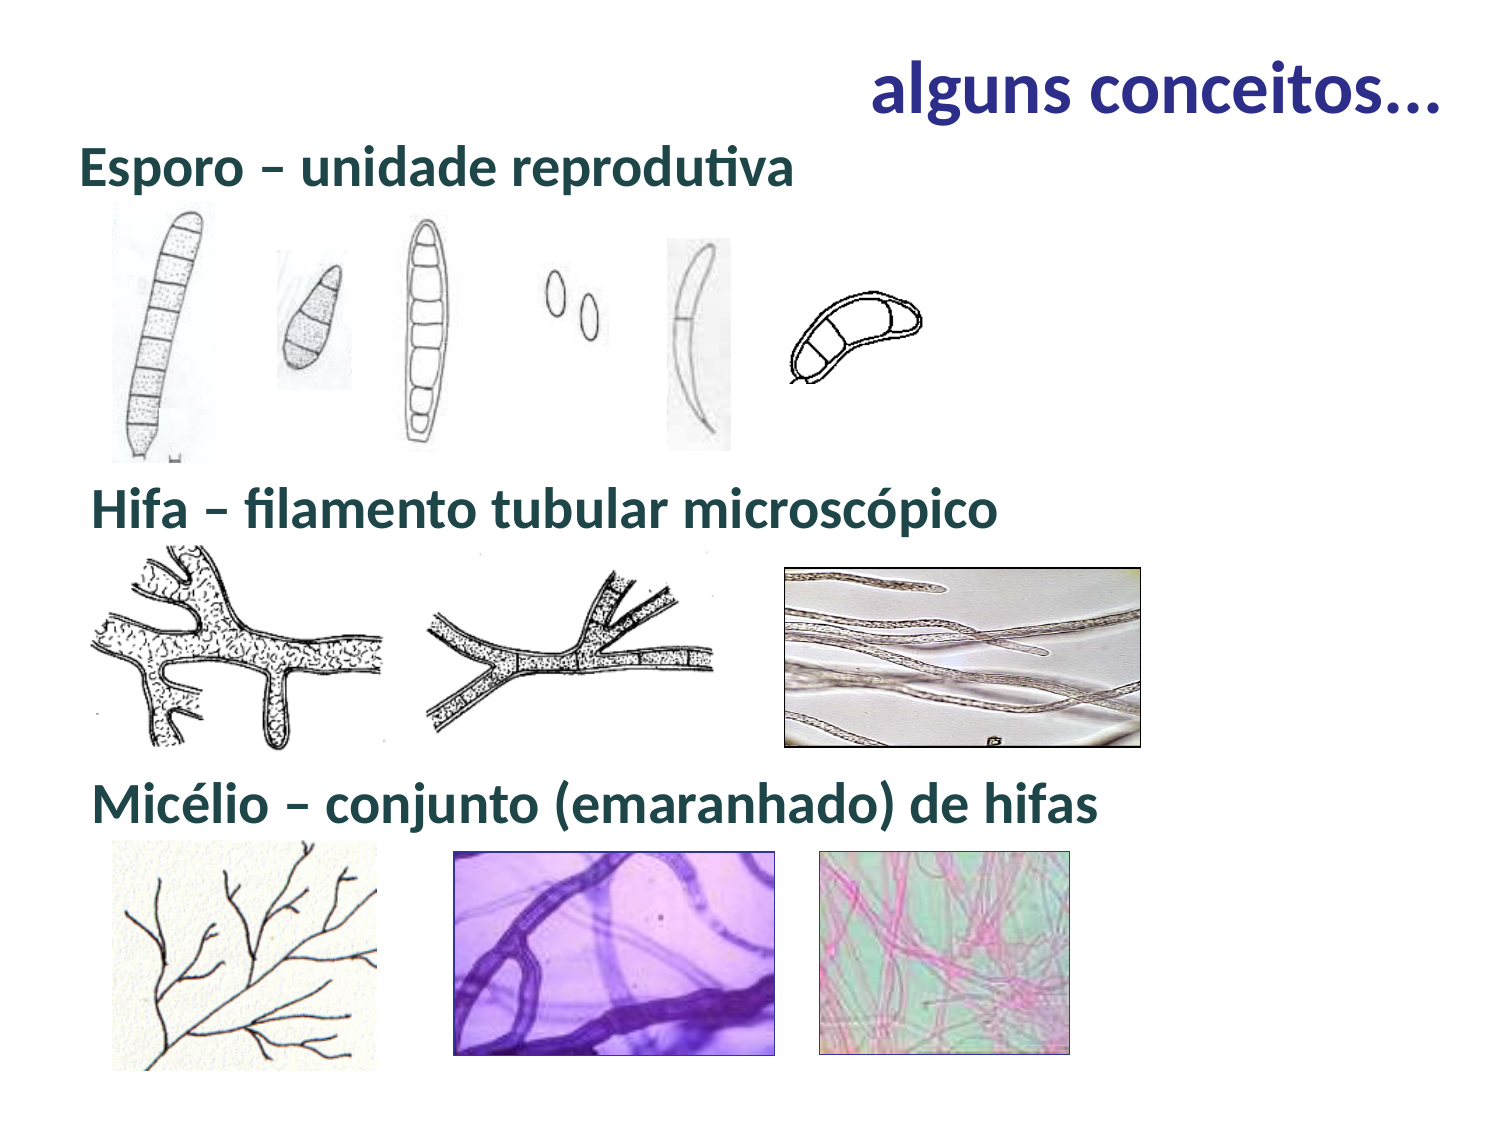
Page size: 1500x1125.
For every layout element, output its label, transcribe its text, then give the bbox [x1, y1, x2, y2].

text_box alguns conceitos... [596, 30, 1459, 136]
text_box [64, 120, 1318, 1071]
